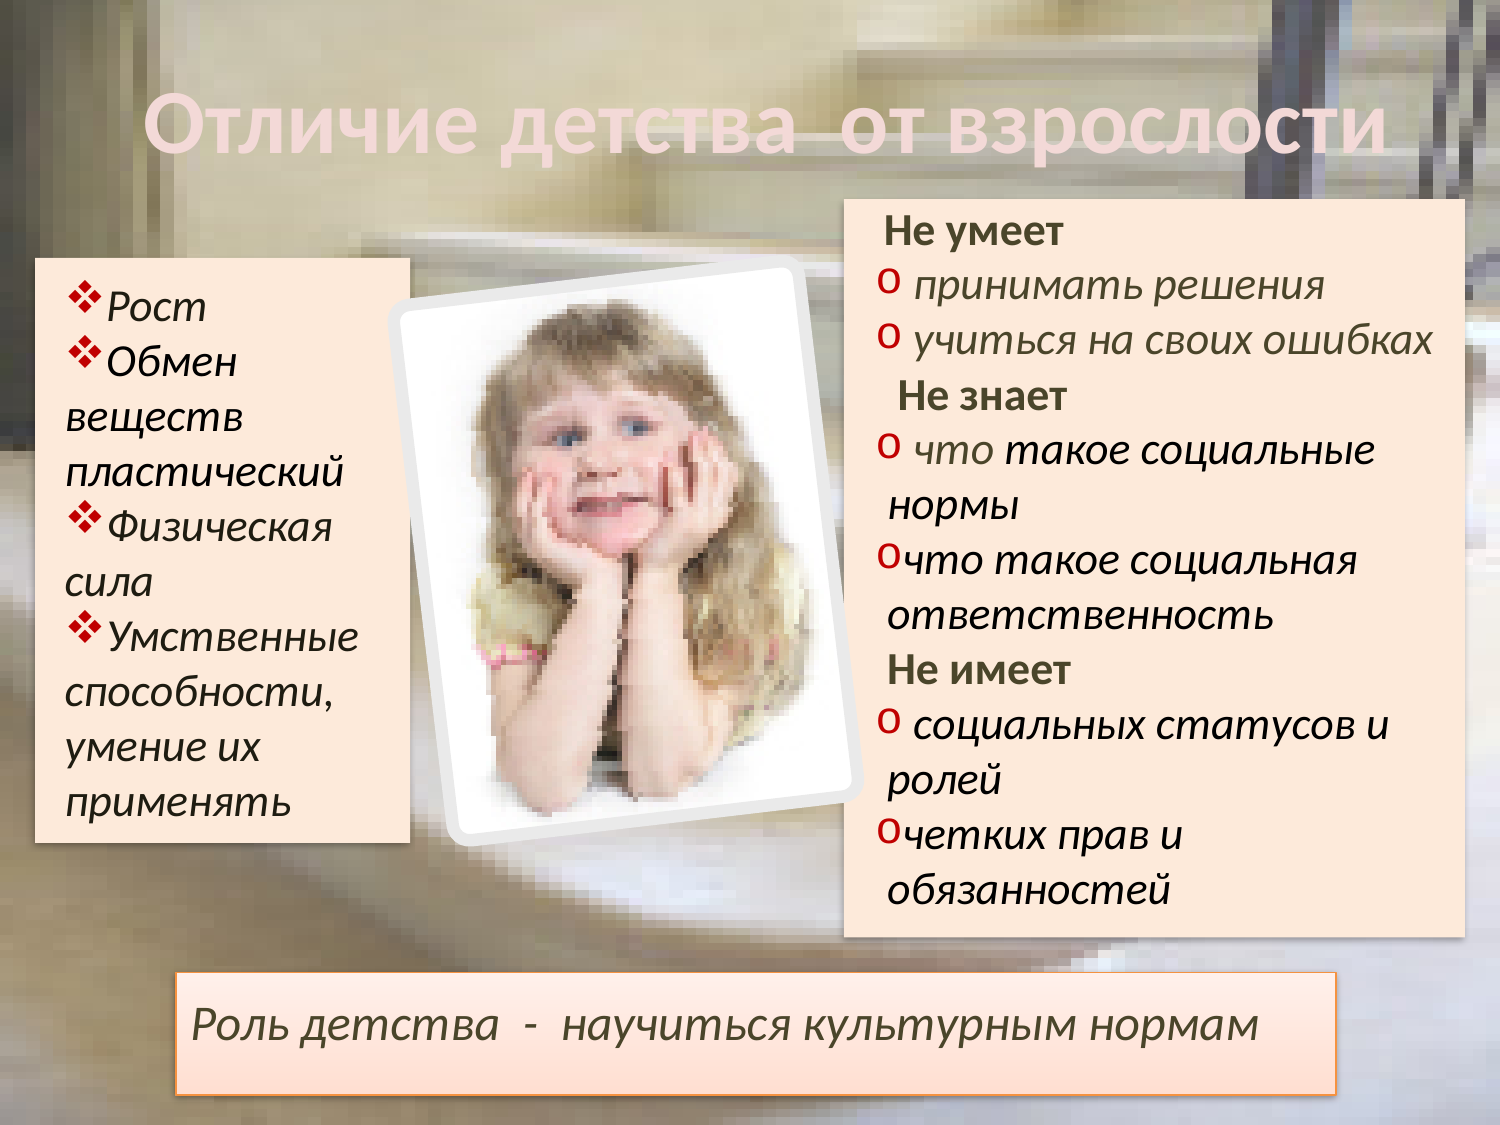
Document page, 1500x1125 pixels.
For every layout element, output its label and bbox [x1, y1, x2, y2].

picture [421, 280, 831, 821]
list [0, 0, 1500, 1125]
